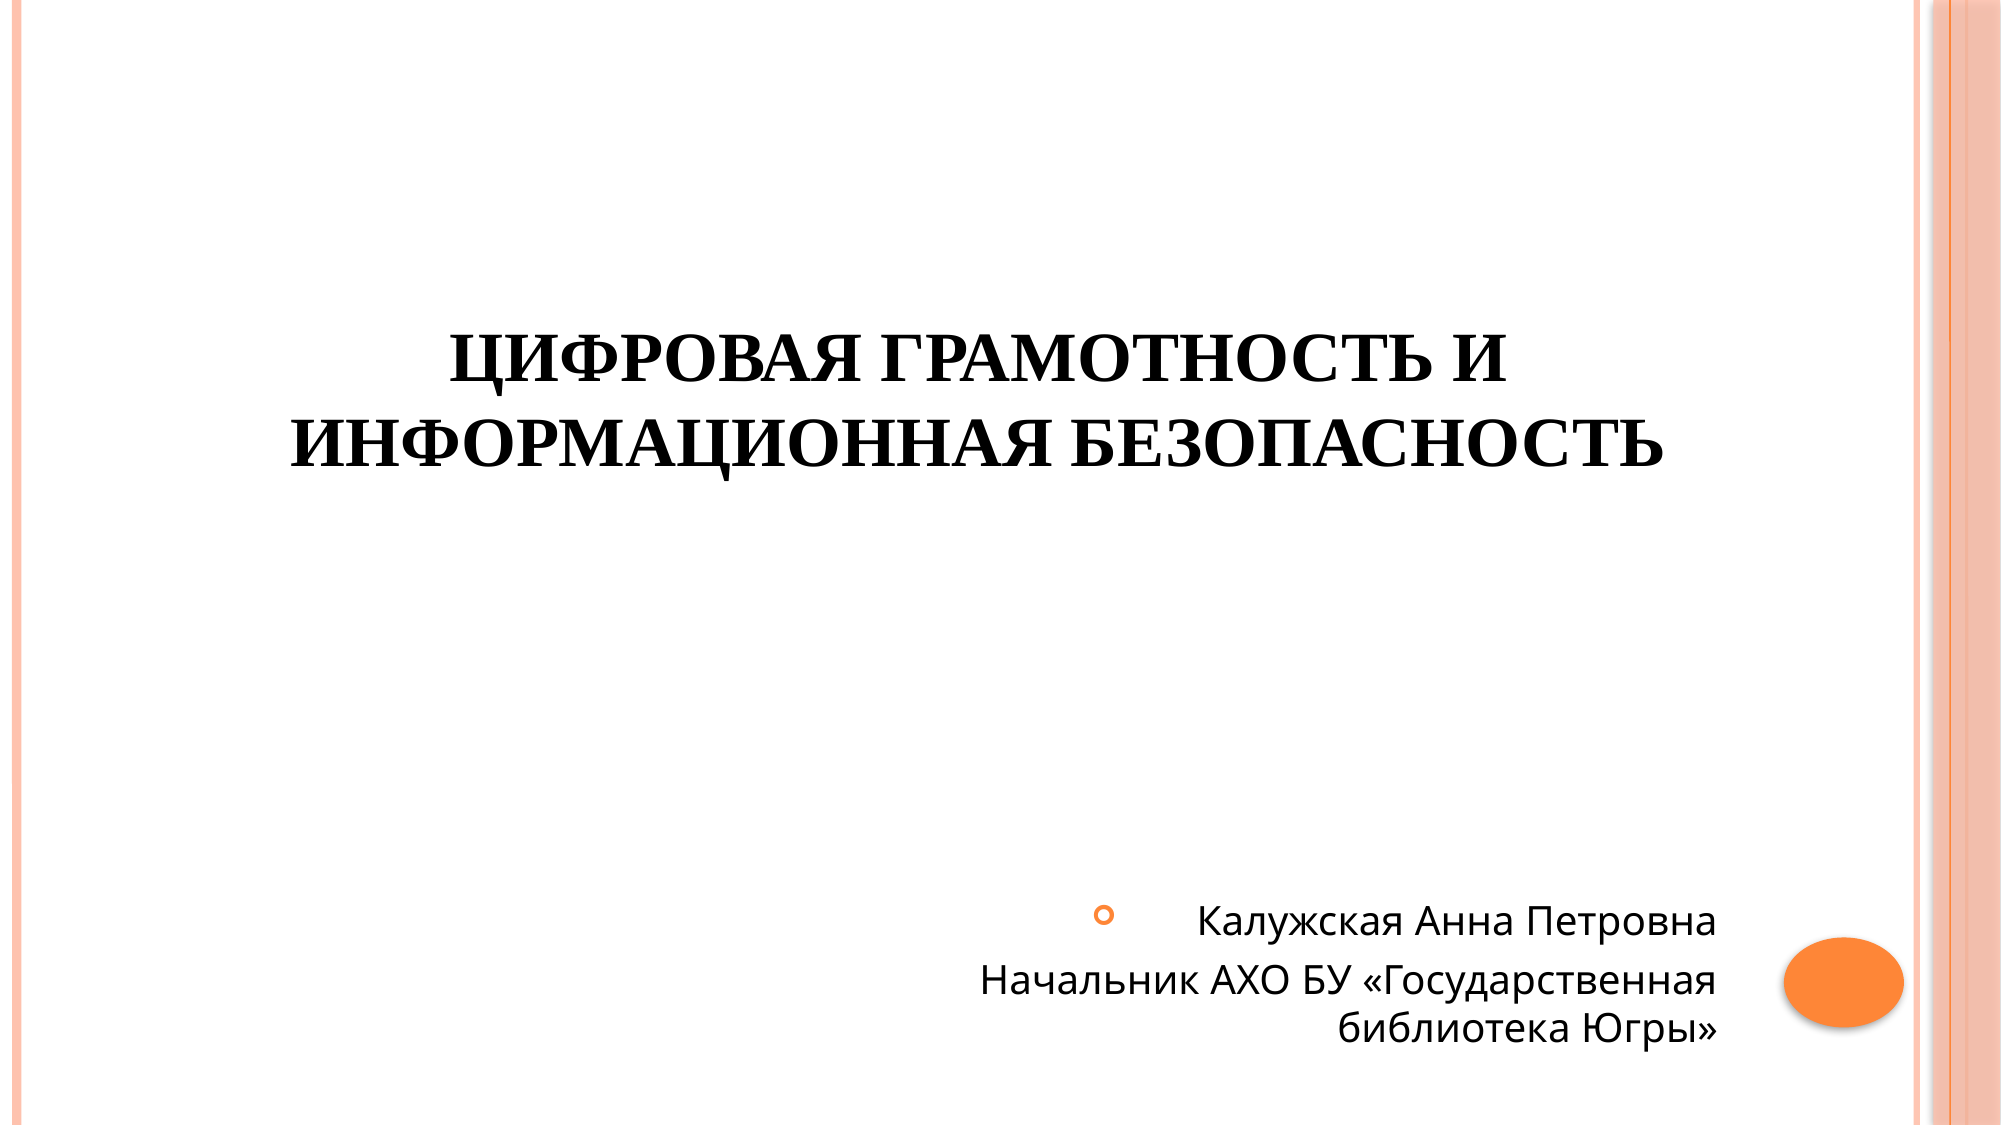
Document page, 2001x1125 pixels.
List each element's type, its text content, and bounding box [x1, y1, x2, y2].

list Калужская Анна Петровна Начальник АХО БУ «Государственная библиотека Югры» [837, 887, 1734, 1062]
title Цифровая Грамотность и информационная безопасность [162, 299, 1796, 488]
